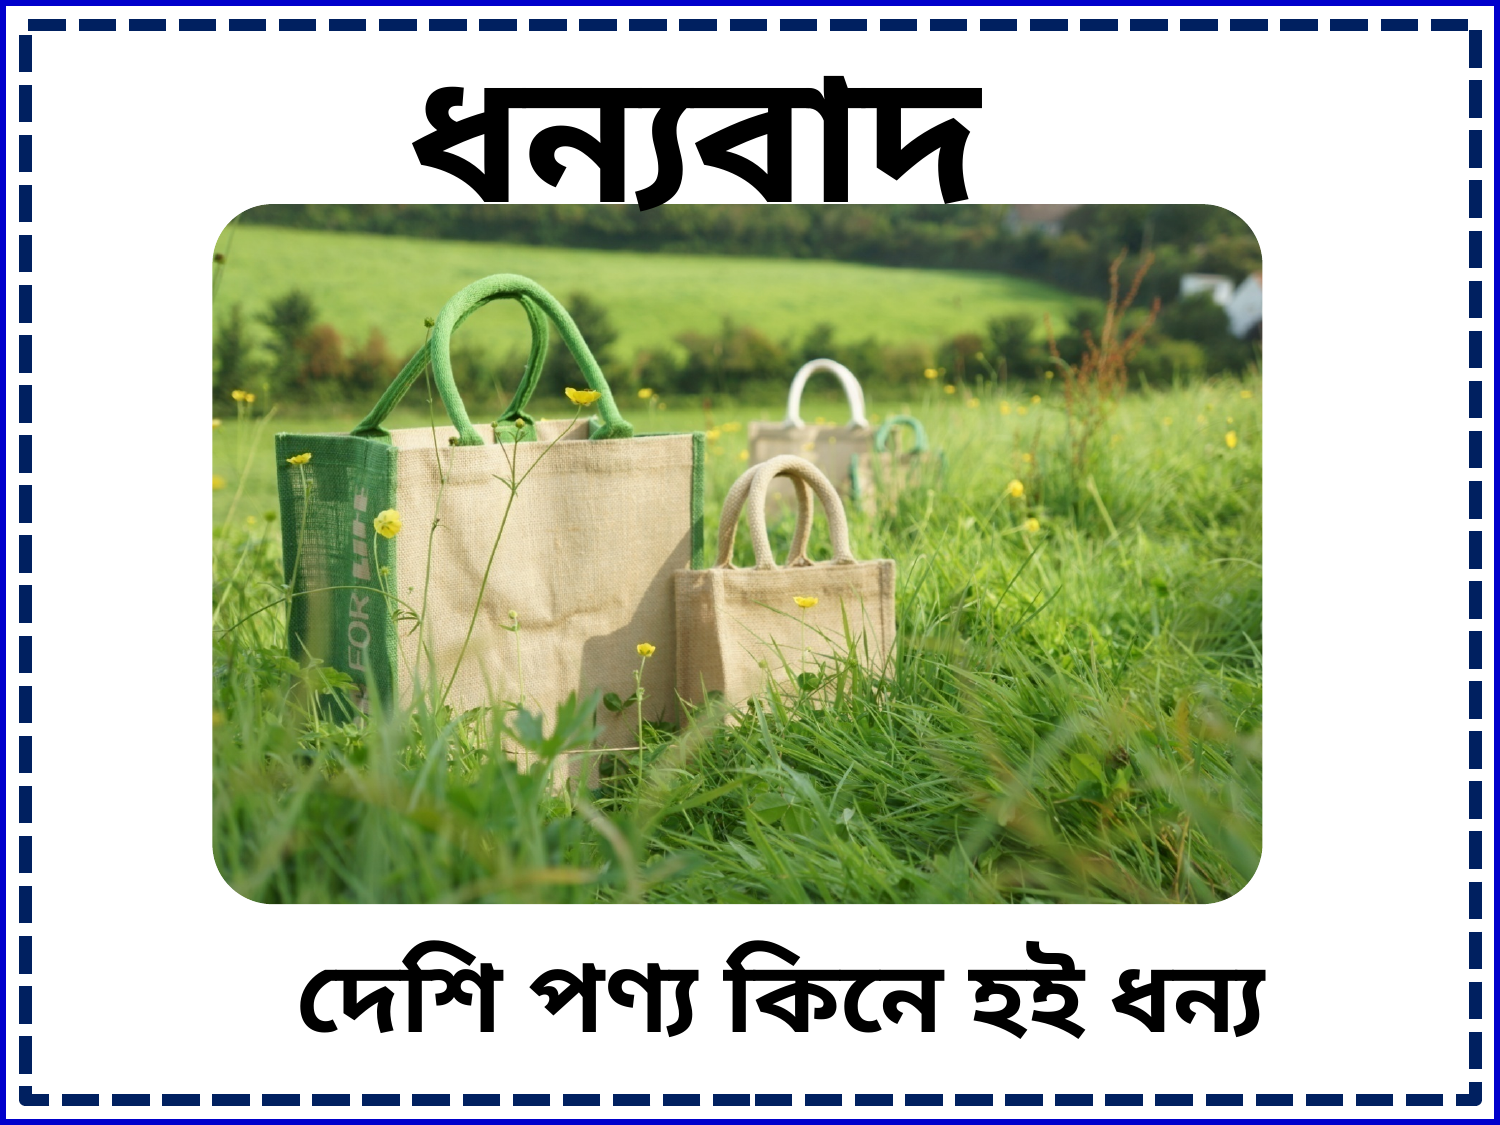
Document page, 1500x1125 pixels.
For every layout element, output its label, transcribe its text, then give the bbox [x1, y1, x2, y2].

picture [212, 203, 1263, 905]
text_box ধন্যবাদ [295, 11, 1096, 202]
text_box দেশি পণ্য কিনে হই ধন্য [112, 924, 1450, 1060]
